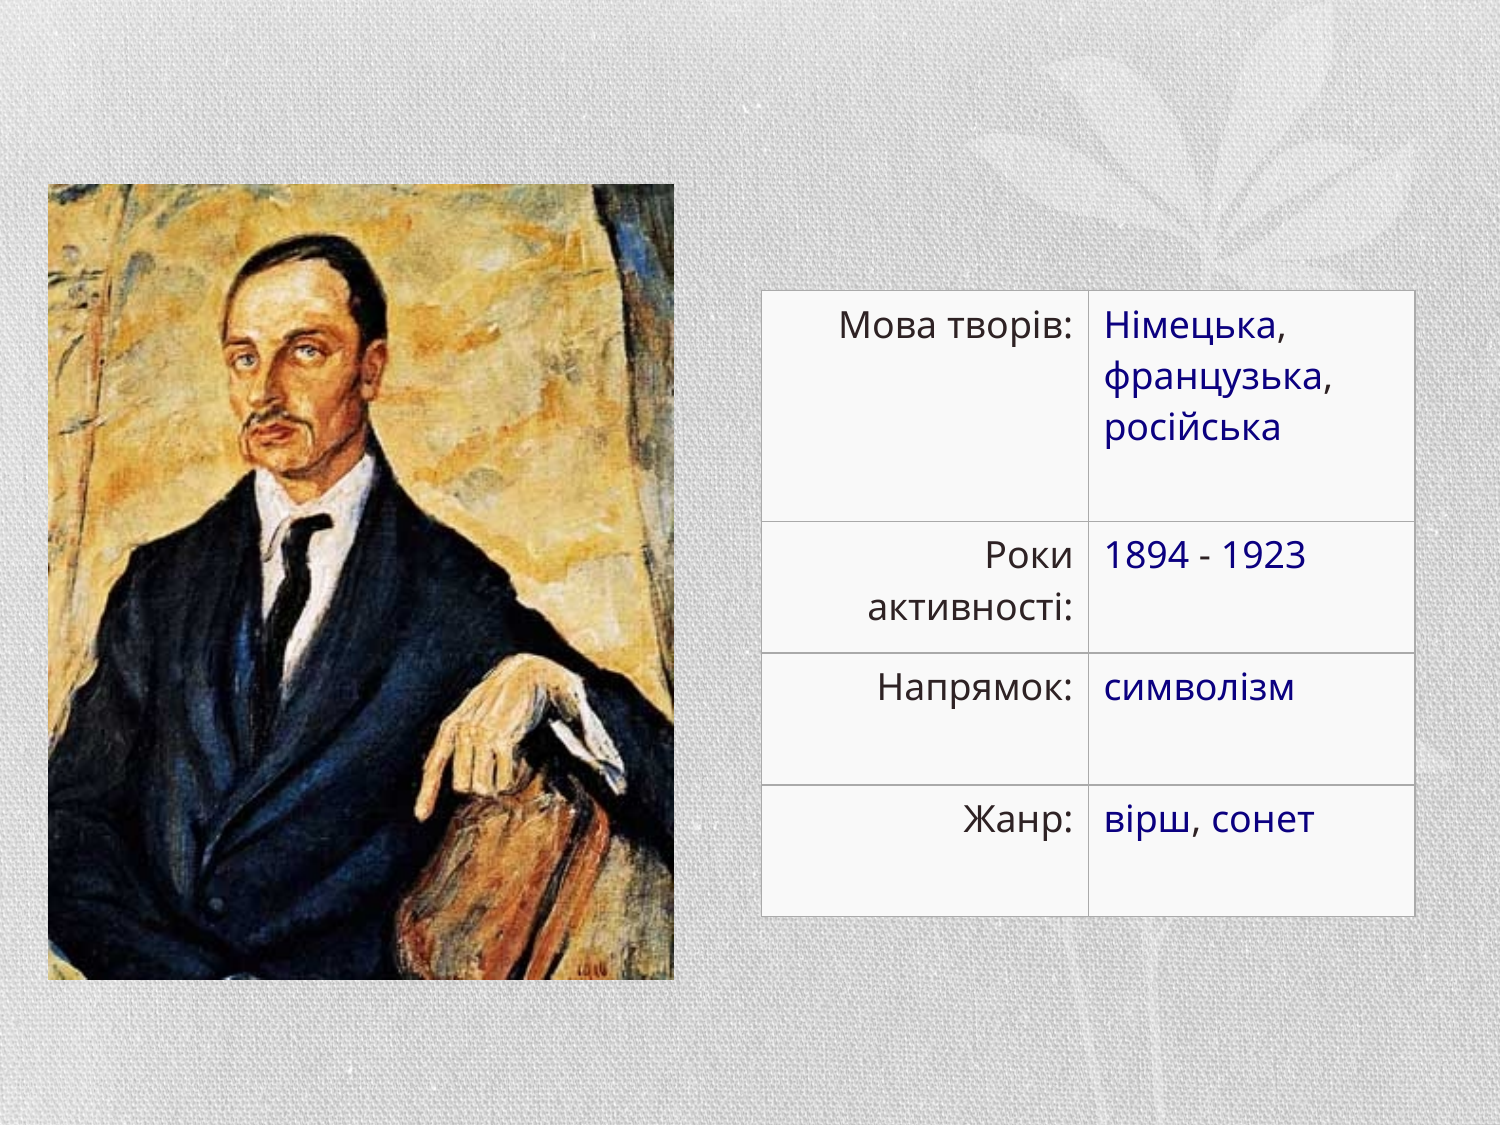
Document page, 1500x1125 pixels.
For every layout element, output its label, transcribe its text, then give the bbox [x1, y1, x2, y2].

table_cell Роки активності: [762, 522, 1088, 652]
table_header Німецька, французька, російська [1089, 291, 1414, 521]
table_cell вірш, сонет [1089, 786, 1414, 916]
table_cell Жанр: [762, 786, 1088, 916]
table_cell 1894 - 1923 [1089, 522, 1414, 652]
picture [47, 184, 674, 980]
table_cell символізм [1089, 654, 1414, 784]
table_header Мова творів: [762, 291, 1088, 521]
table_cell Напрямок: [762, 654, 1088, 784]
